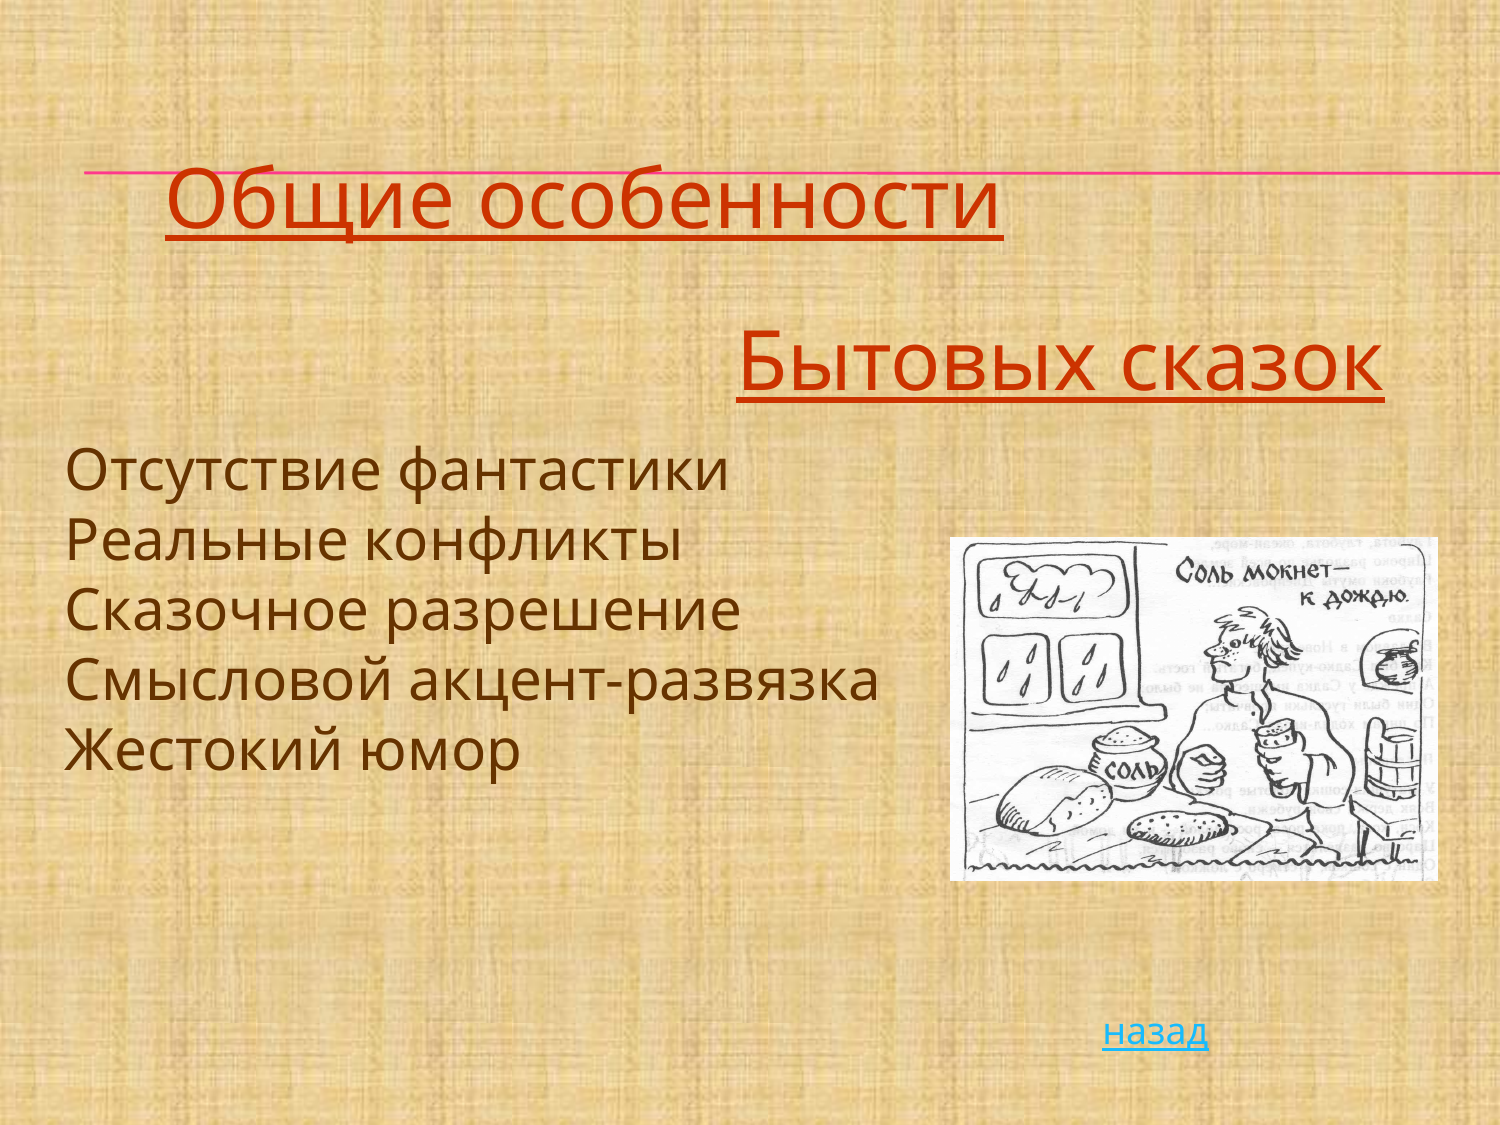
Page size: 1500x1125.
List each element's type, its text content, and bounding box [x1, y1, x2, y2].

text_box Бытовых сказок [525, 299, 1400, 415]
text_box Отсутствие фантастики Реальные конфликты Сказочное разрешение Смысловой акцент-развязка Жестокий юмор [50, 425, 975, 790]
text_box назад [1087, 999, 1500, 1066]
text_box Общие особенности [149, 137, 1350, 253]
picture [0, 0, 1500, 1125]
